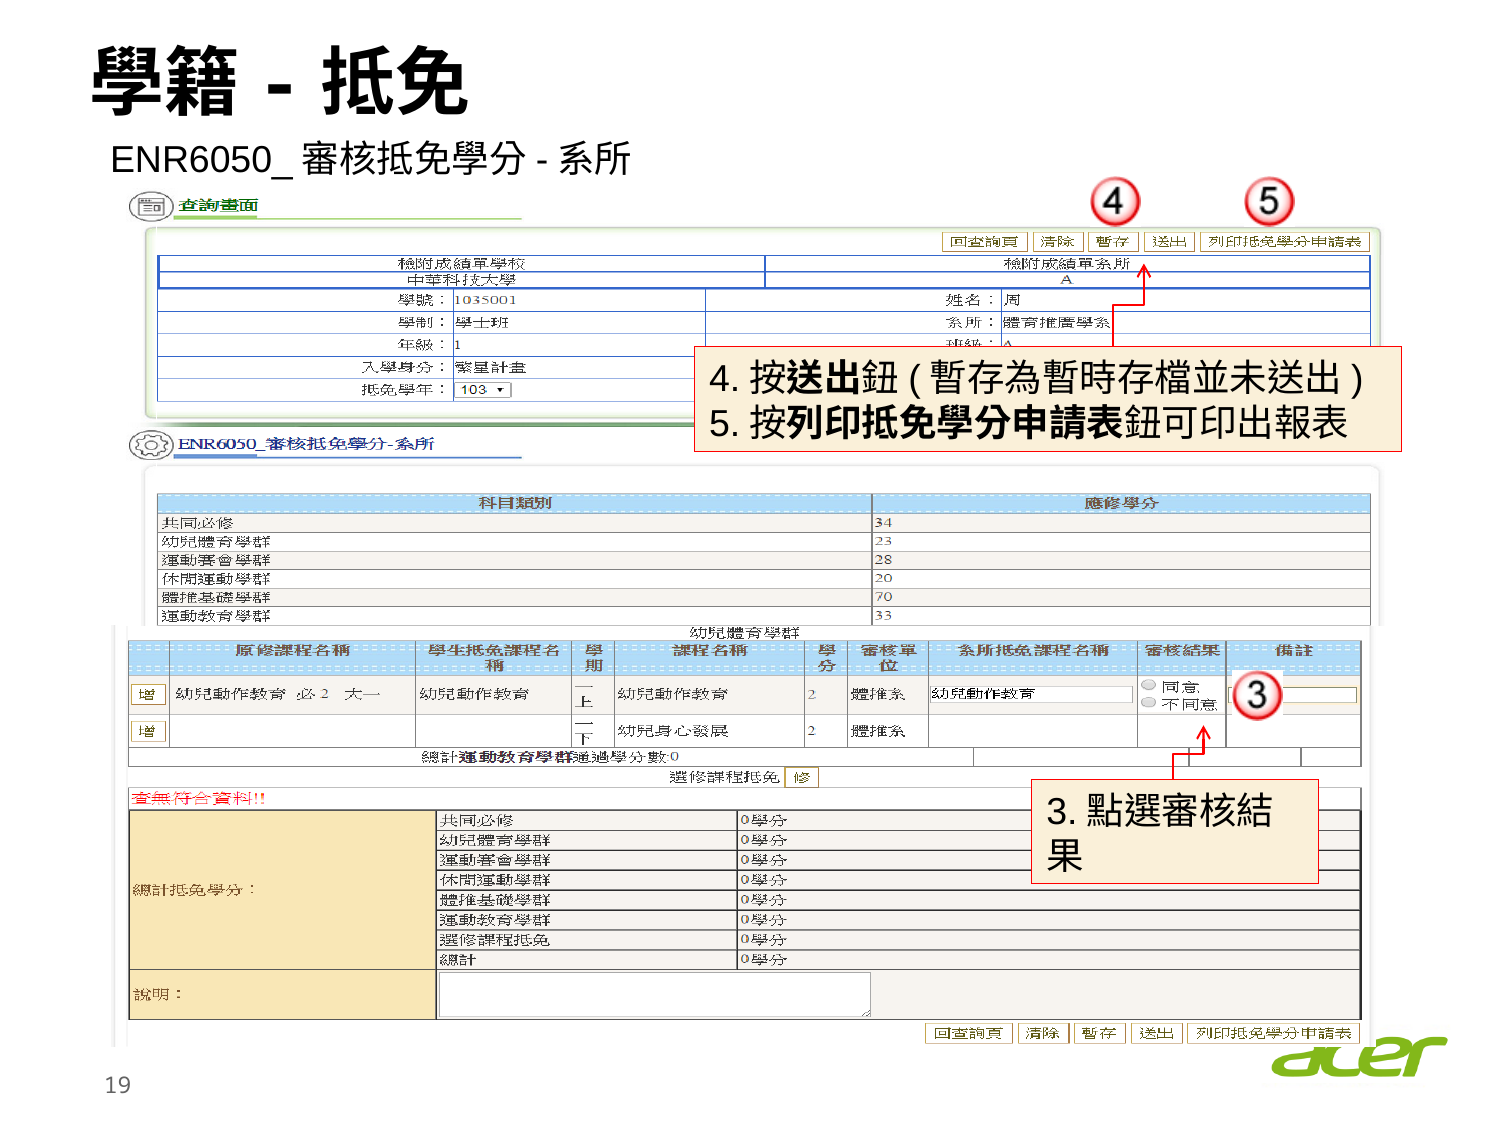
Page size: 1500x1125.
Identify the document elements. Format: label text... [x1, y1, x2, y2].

title 學籍-抵免 [75, 6, 1425, 153]
picture [0, 0, 1500, 1125]
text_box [693, 262, 1402, 453]
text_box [1031, 724, 1320, 841]
text_box ENR6050_審核抵免學分-系所 [95, 127, 647, 188]
slide_number 18 [0, 1056, 139, 1117]
